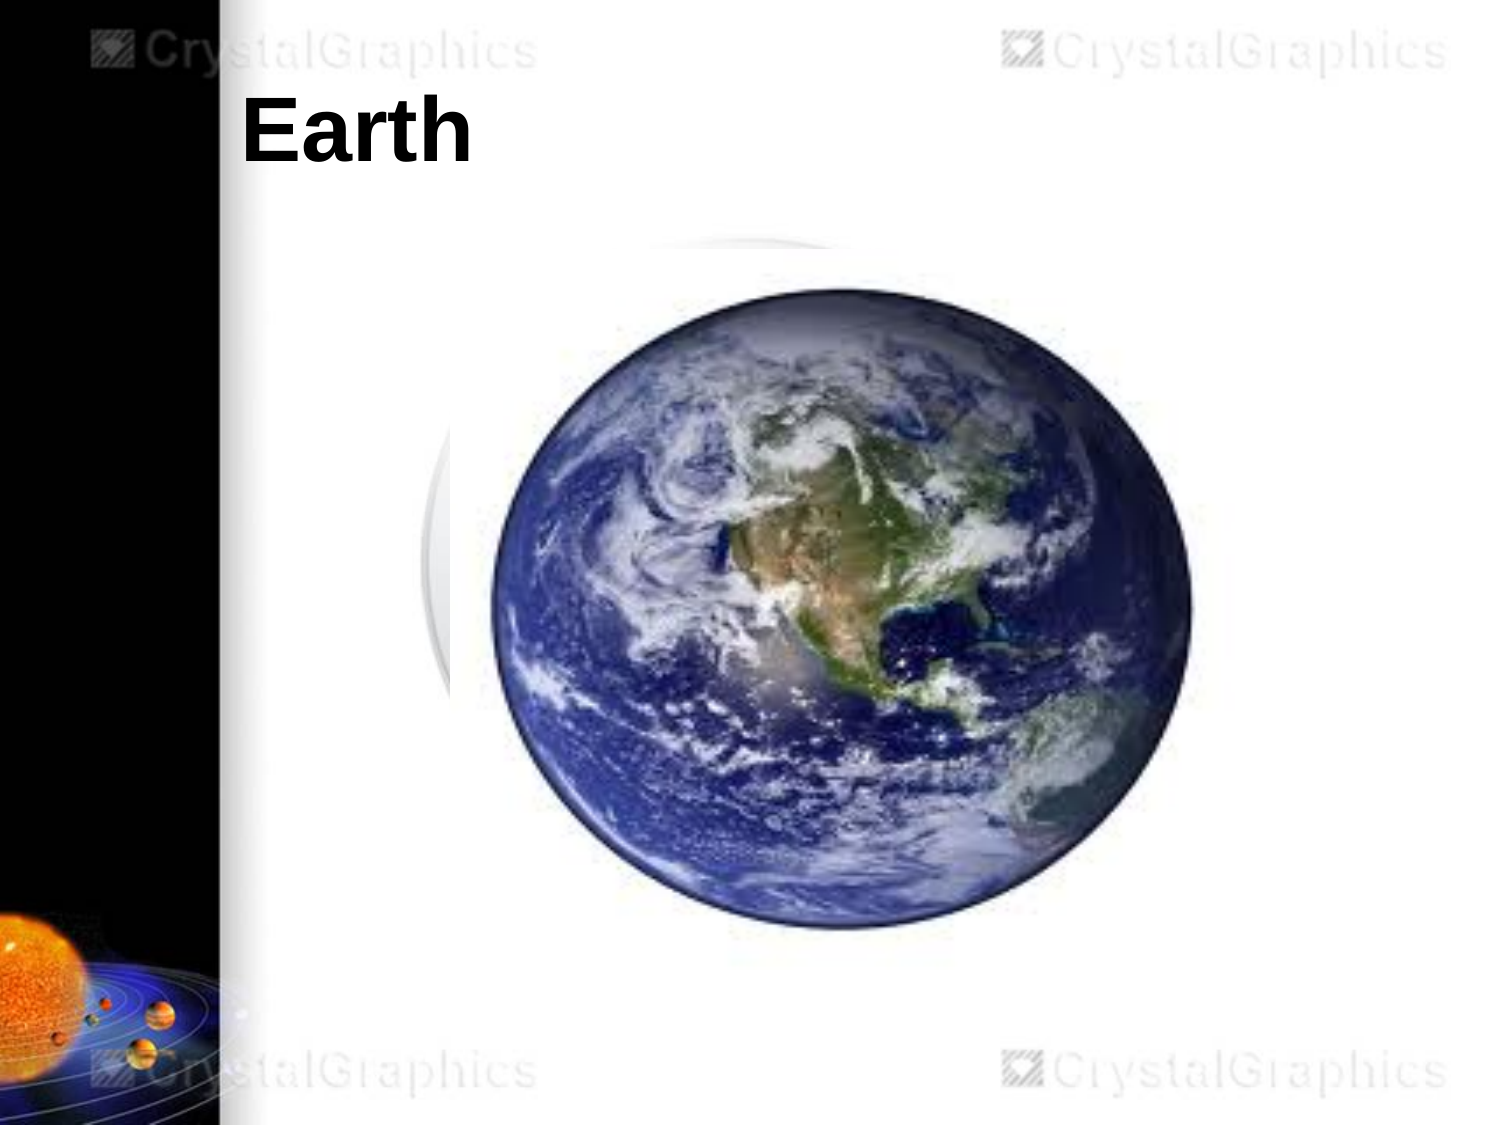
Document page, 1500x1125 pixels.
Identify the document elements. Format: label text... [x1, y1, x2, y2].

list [449, 249, 1238, 970]
title Earth [224, 12, 1438, 238]
picture [0, 0, 1500, 1125]
